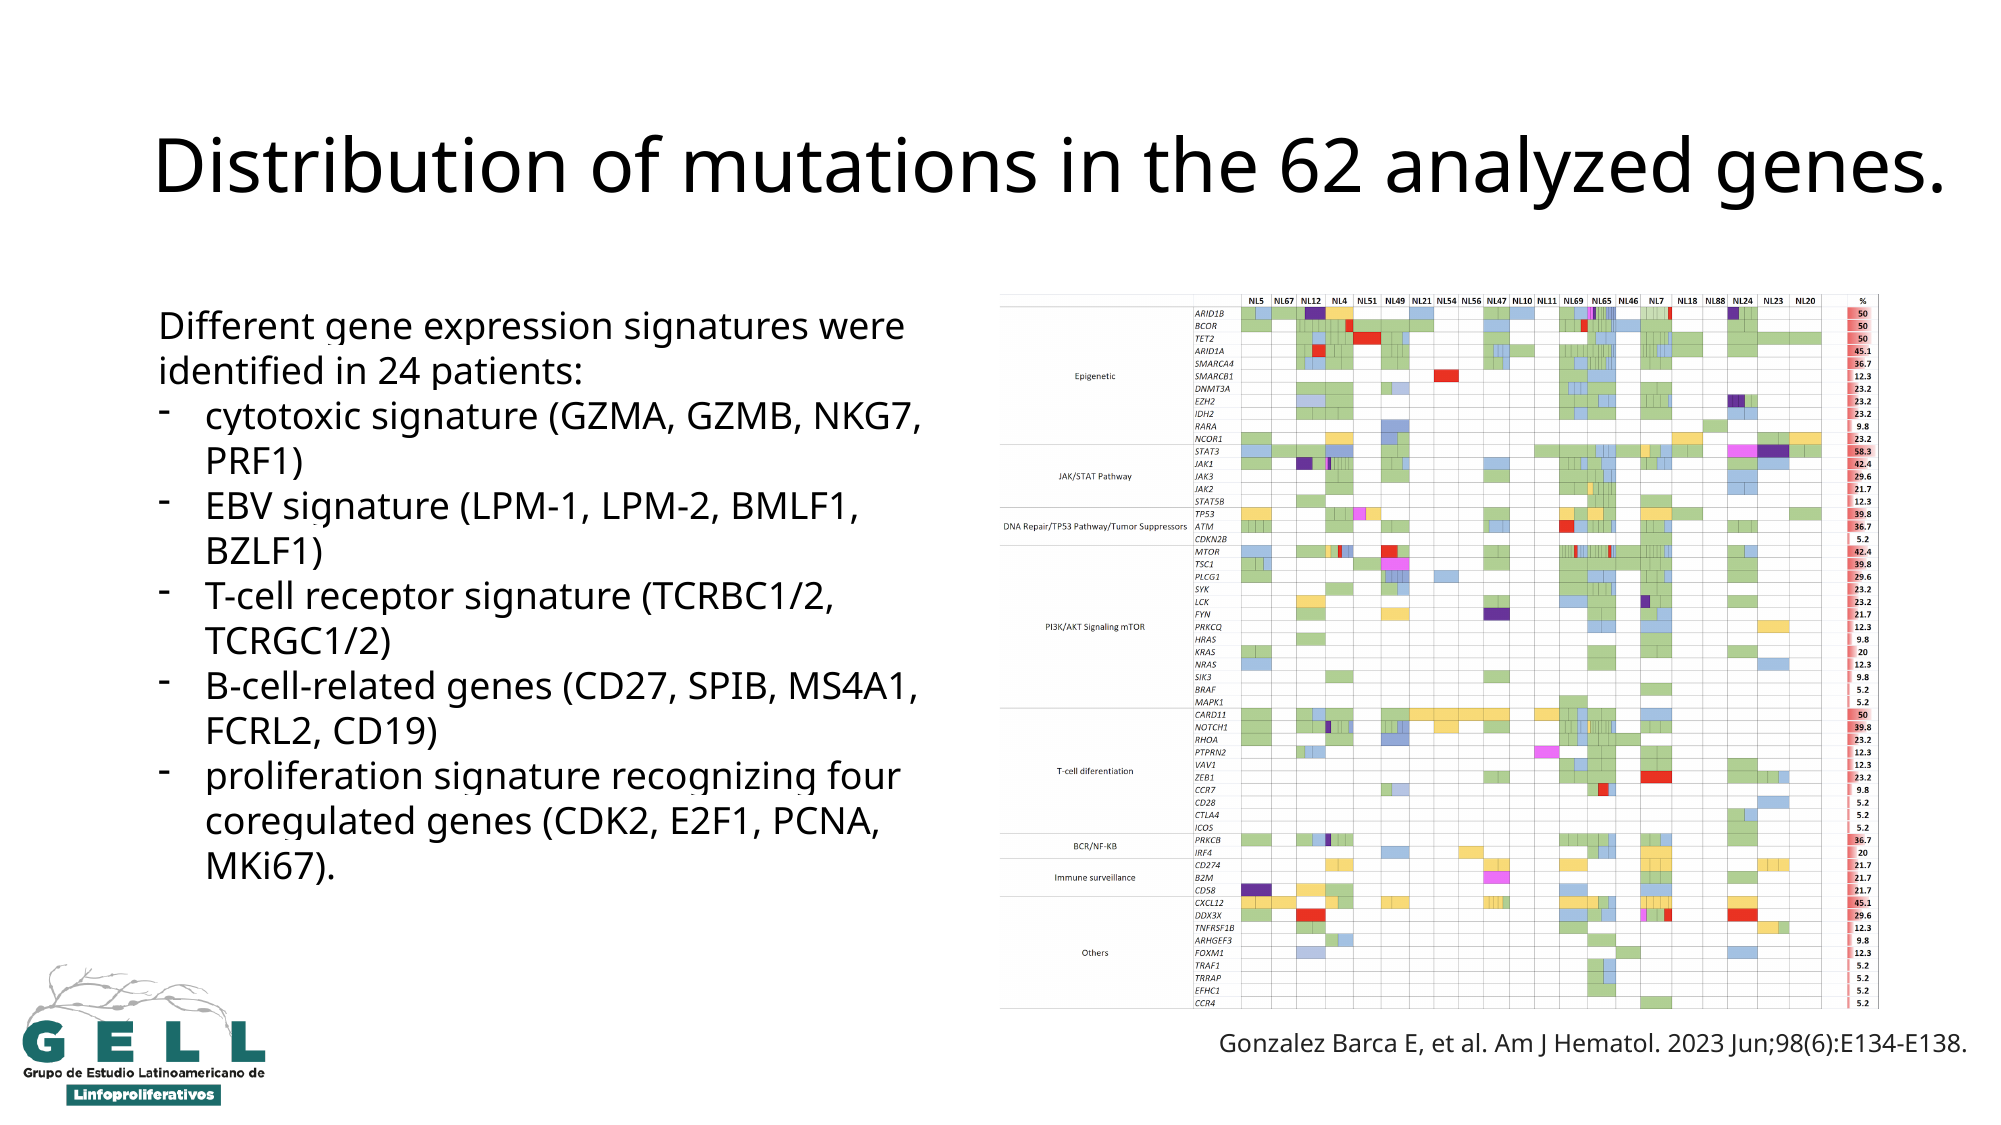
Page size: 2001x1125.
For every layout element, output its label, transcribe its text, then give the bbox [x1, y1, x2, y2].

text_box Different gene expression signatures were identified in 24 patients: cytotoxic signature (GZMA, GZMB, NKG7, PRF1) EBV signature (LPM-1, LPM-2, BMLF1, BZLF1) T-cell receptor signature (TCRBC1/2, TCRGC1/2) B-cell-related genes (CD27, SPIB, MS4A1, FCRL2, CD19) proliferation signature recognizing four coregulated genes (CDK2, E2F1, PCNA, MKi67). [143, 294, 968, 895]
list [999, 294, 1880, 1010]
text_box Gonzalez Barca E, et al. Am J Hematol. 2023 Jun;98(6):E134-E138. [866, 1019, 1984, 1065]
title Distribution of mutations in the 62 analyzed genes. [137, 59, 1984, 278]
picture [15, 908, 271, 1125]
